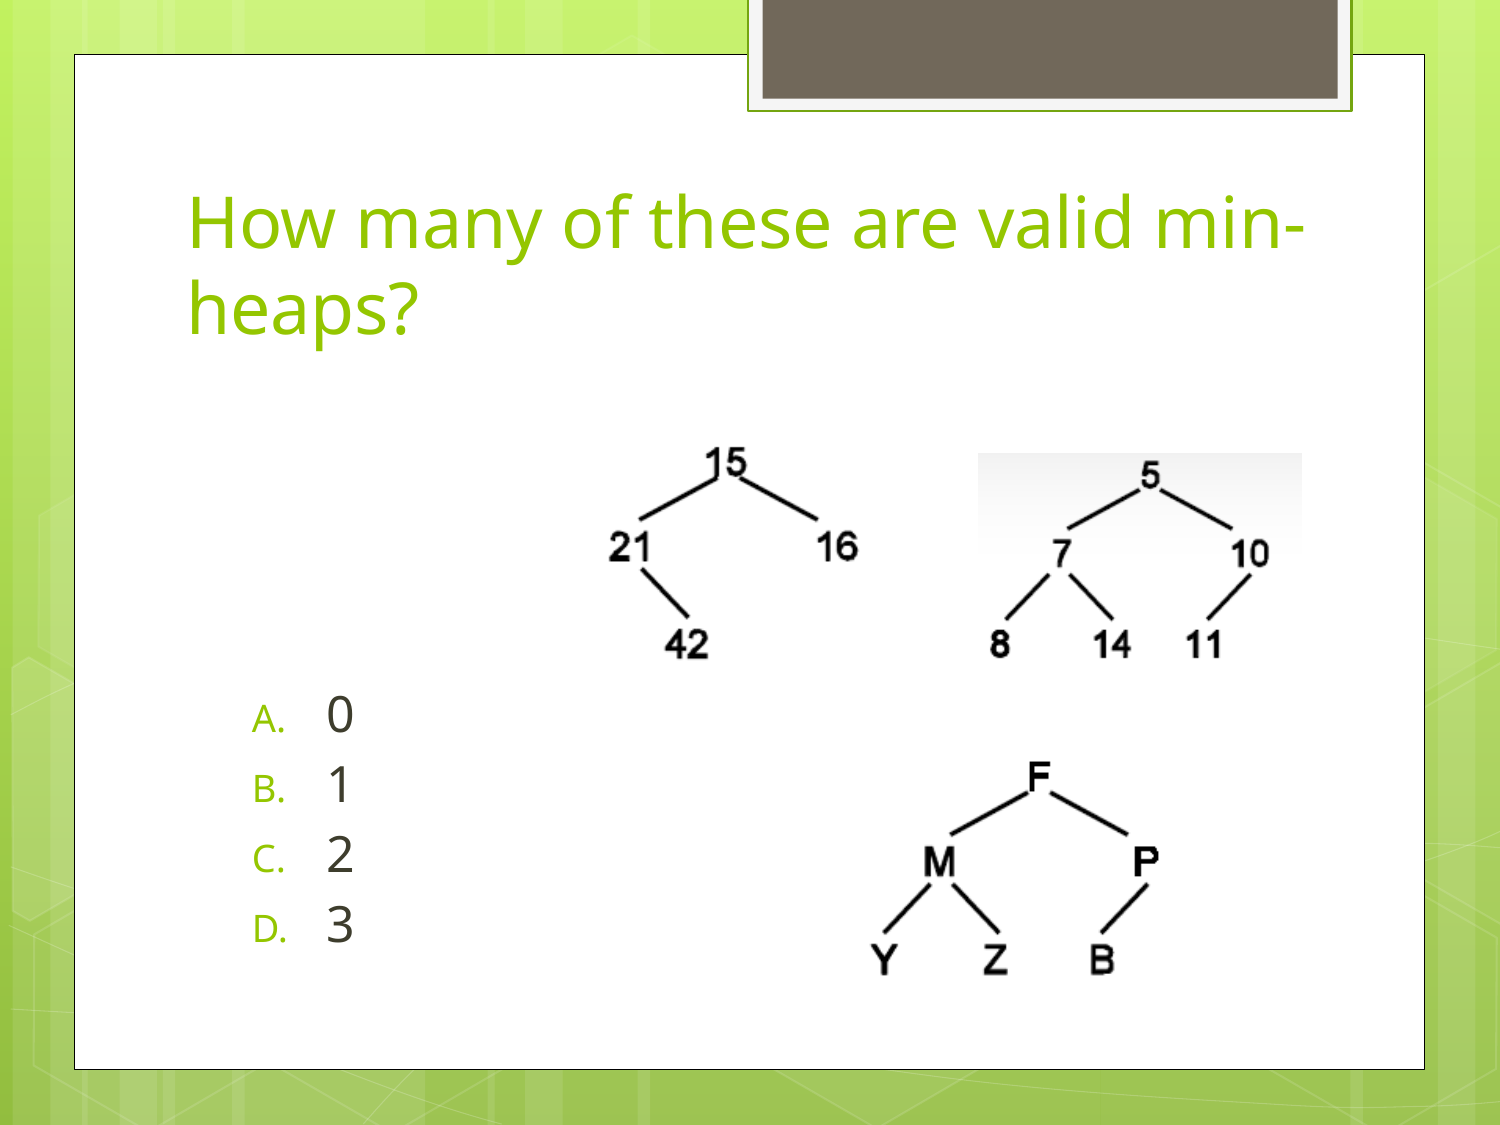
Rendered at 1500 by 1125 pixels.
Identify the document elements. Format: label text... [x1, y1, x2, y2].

picture [603, 438, 897, 687]
title How many of these are valid min-heaps? [171, 168, 1324, 357]
text_box 0 1 2 3 [225, 674, 1338, 963]
picture [977, 453, 1302, 700]
picture [837, 732, 1190, 1007]
